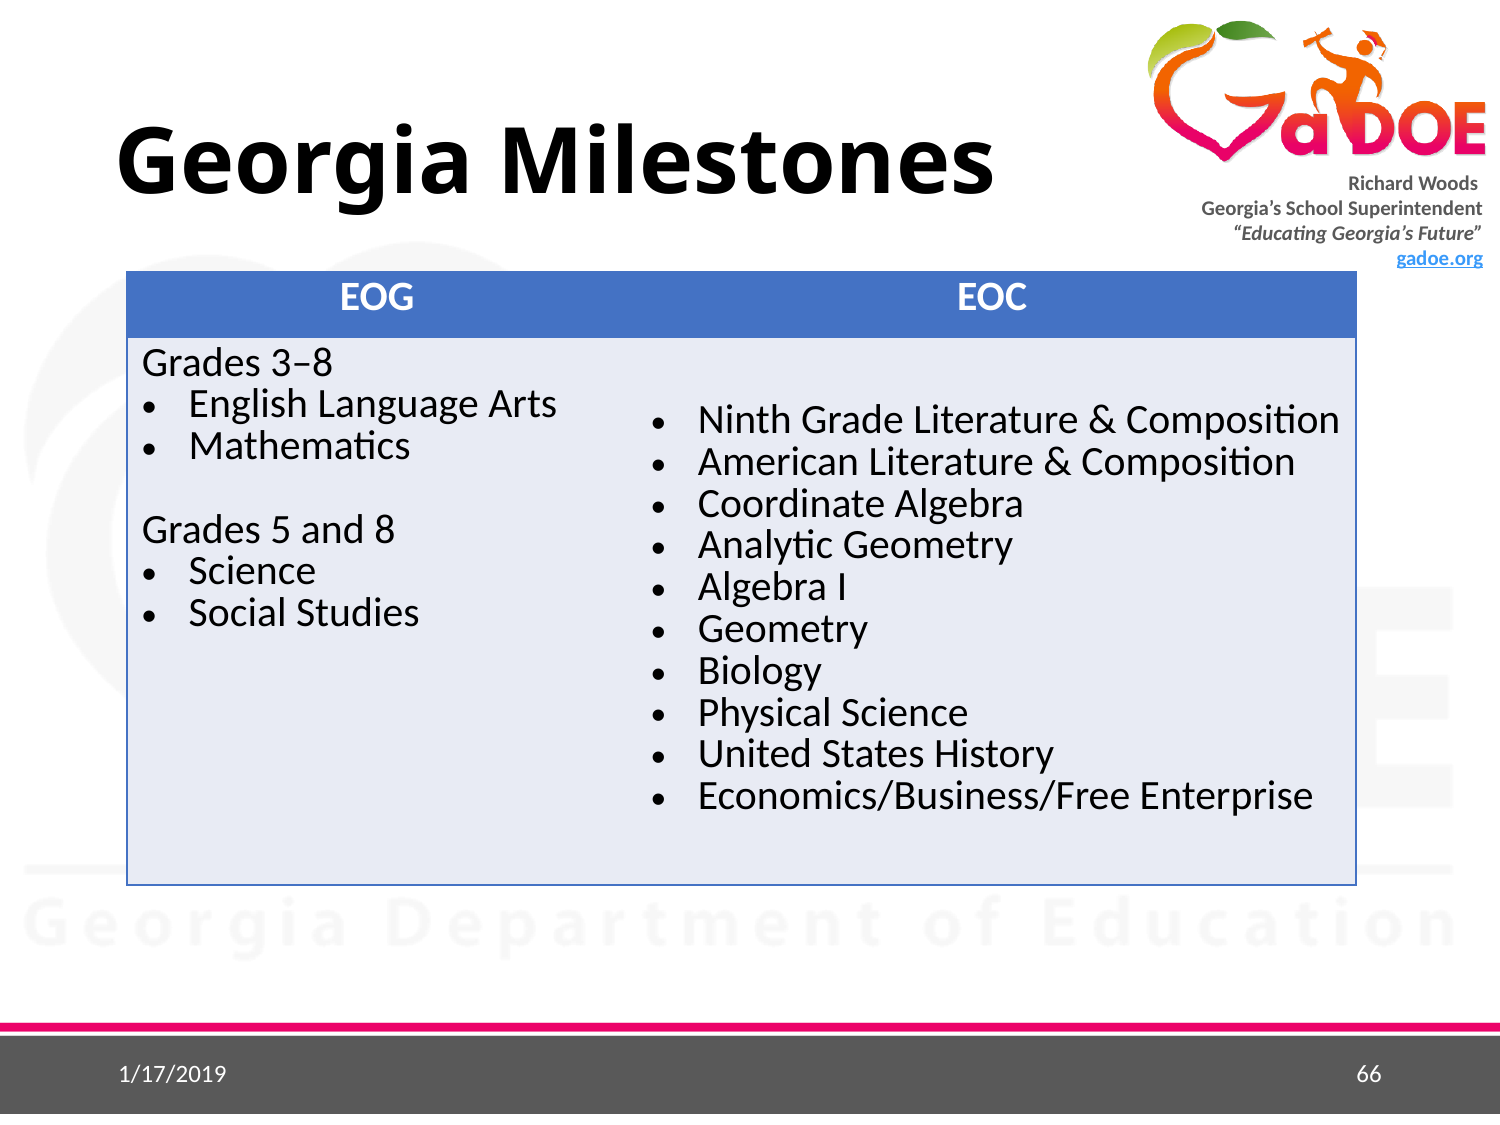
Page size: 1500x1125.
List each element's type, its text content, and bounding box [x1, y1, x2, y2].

picture [19, 235, 1473, 980]
title Georgia Milestones [99, 54, 1136, 273]
slide_number 66 [1059, 1042, 1397, 1103]
table_header EOC [628, 273, 1355, 336]
picture [1135, 8, 1499, 164]
table_header EOG [128, 273, 628, 336]
table_cell Ninth Grade Literature & Composition American Literature & Composition Coordinate Algebra Analytic Geometry Algebra I Geometry Biology Physical Science United States History Economics/Business/Free Enterprise [628, 338, 1355, 884]
table_cell Grades 3–8 English Language Arts Mathematics Grades 5 and 8 Science Social Studies [128, 338, 628, 884]
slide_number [103, 1042, 441, 1103]
